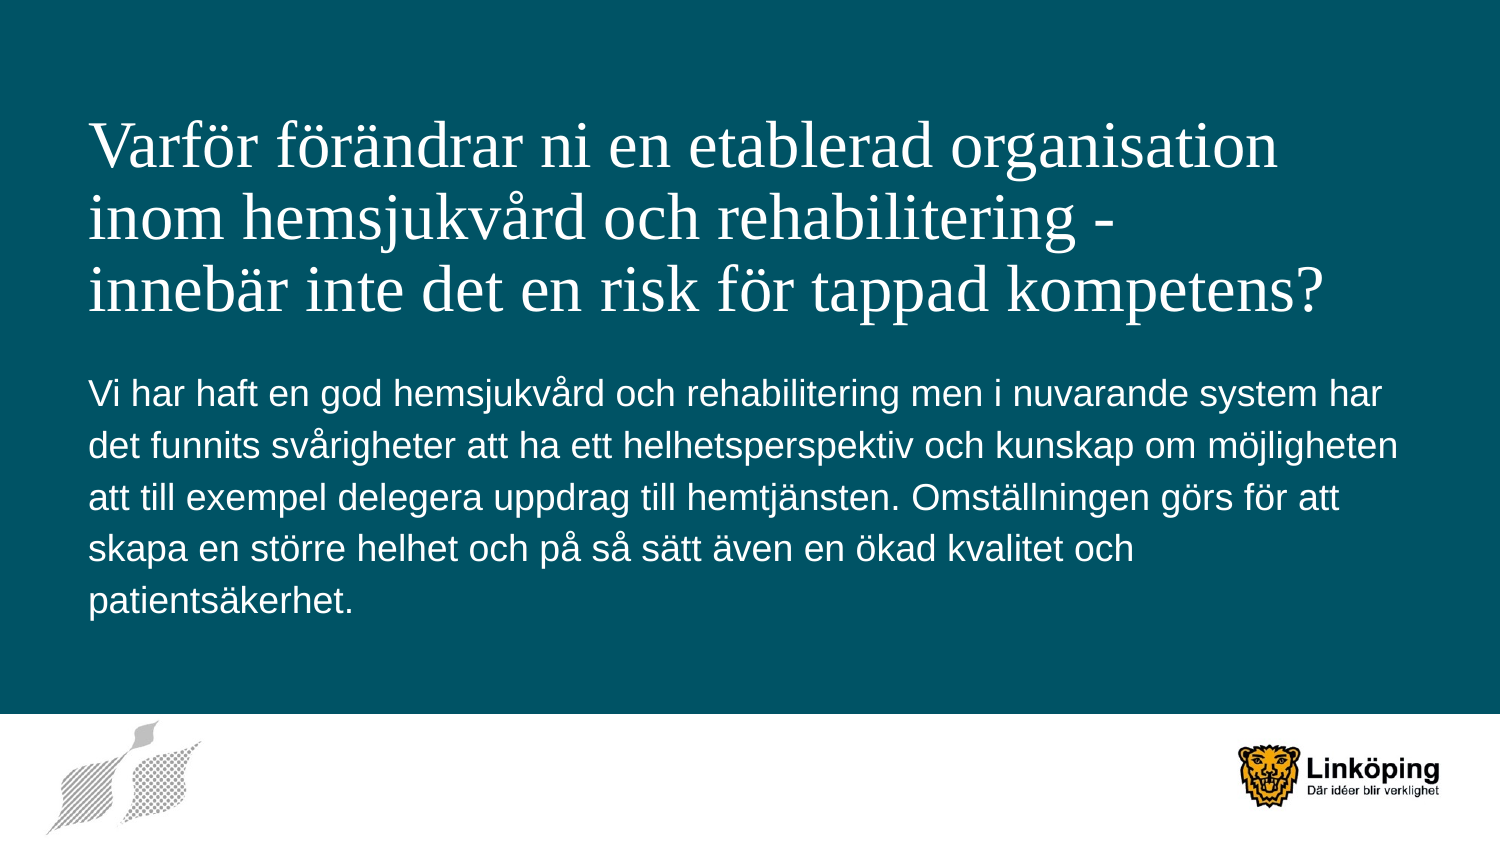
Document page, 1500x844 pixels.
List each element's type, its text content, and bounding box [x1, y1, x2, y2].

picture [0, 714, 1500, 844]
list Vi har haft en god hemsjukvård och rehabilitering men i nuvarande system har det funnits svårigheter att ha ett helhetsperspektiv och kunskap om möjligheten att till exempel delegera uppdrag till hemtjänsten. Omställningen görs för att skapa en större helhet och på så sätt även en ökad kvalitet och patientsäkerhet. [88, 356, 1401, 651]
title Varför förändrar ni en etablerad organisation inom hemsjukvård och rehabilitering - innebär inte det en risk för tappad kompetens? [88, 91, 1329, 332]
